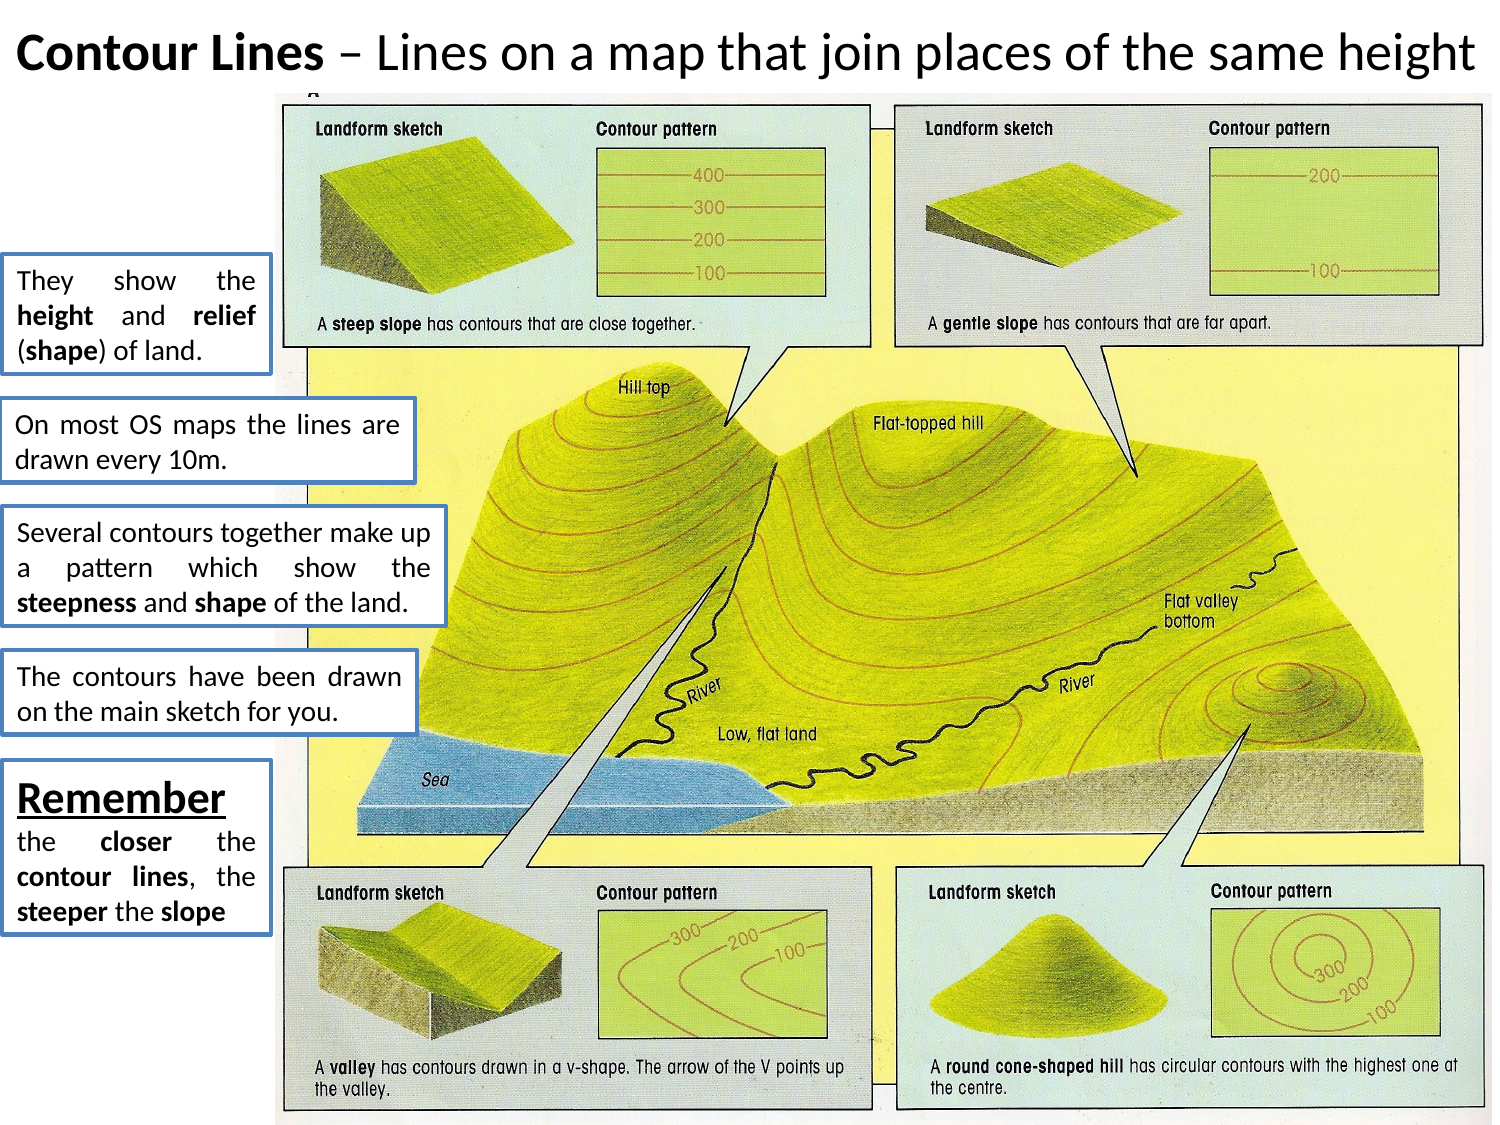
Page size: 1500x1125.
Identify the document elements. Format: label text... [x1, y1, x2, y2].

text_box The contours have been drawn on the main sketch for you. [0, 648, 246, 737]
text_box Remember the closer the contour lines, the steeper the slope [0, 758, 246, 937]
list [251, 93, 1497, 1125]
text_box Several contours together make up a pattern which show the steepness and shape of the land. [0, 504, 246, 628]
text_box They show the height and relief (shape) of land. [0, 252, 246, 376]
title Contour Lines – Lines on a map that join places of the same height [0, 3, 1496, 94]
text_box On most OS maps the lines are drawn every 10m. [0, 396, 246, 485]
